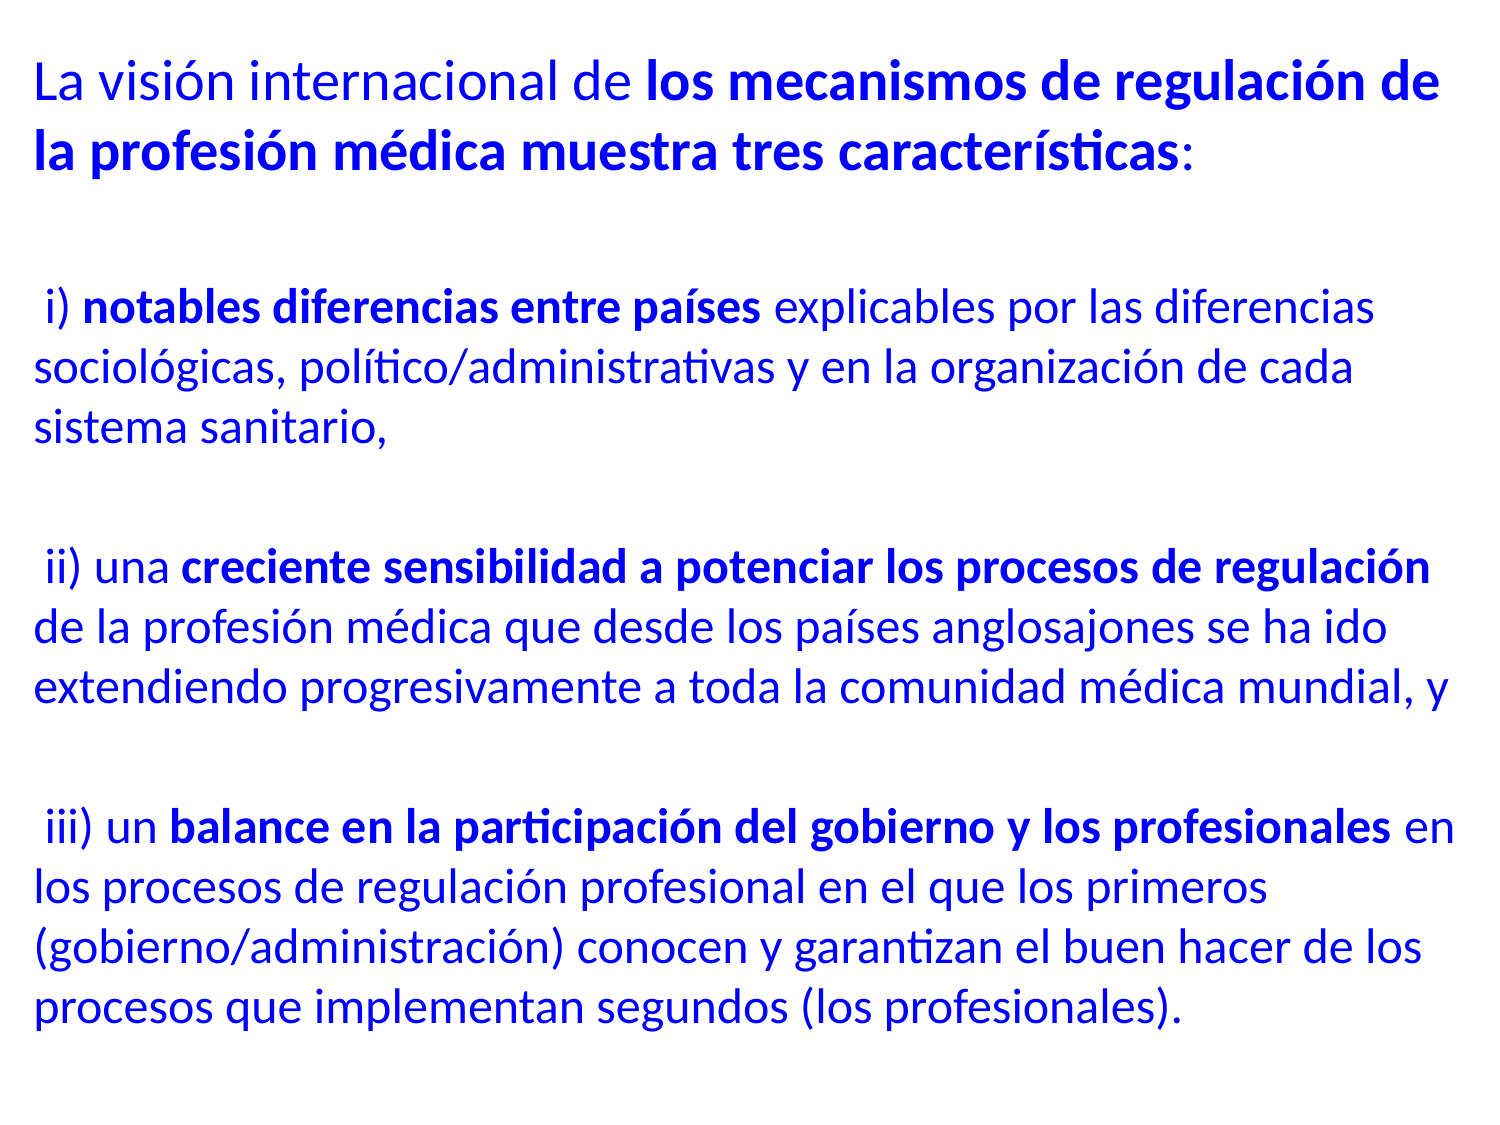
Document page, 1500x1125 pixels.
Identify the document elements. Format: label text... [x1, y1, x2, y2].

list La visión internacional de los mecanismos de regulación de la profesión médica muestra tres características: i) notables diferencias entre países explicables por las diferencias sociológicas, político/administrativas y en la organización de cada sistema sanitario, ii) una creciente sensibilidad a potenciar los procesos de regulación de la profesión médica que desde los países anglosajones se ha ido extendiendo progresivamente a toda la comunidad médica mundial, y iii) un balance en la participación del gobierno y los profesionales en los procesos de regulación profesional en el que los primeros (gobierno/administración) conocen y garantizan el buen hacer de los procesos que implementan segundos (los profesionales). [18, 34, 1475, 1005]
